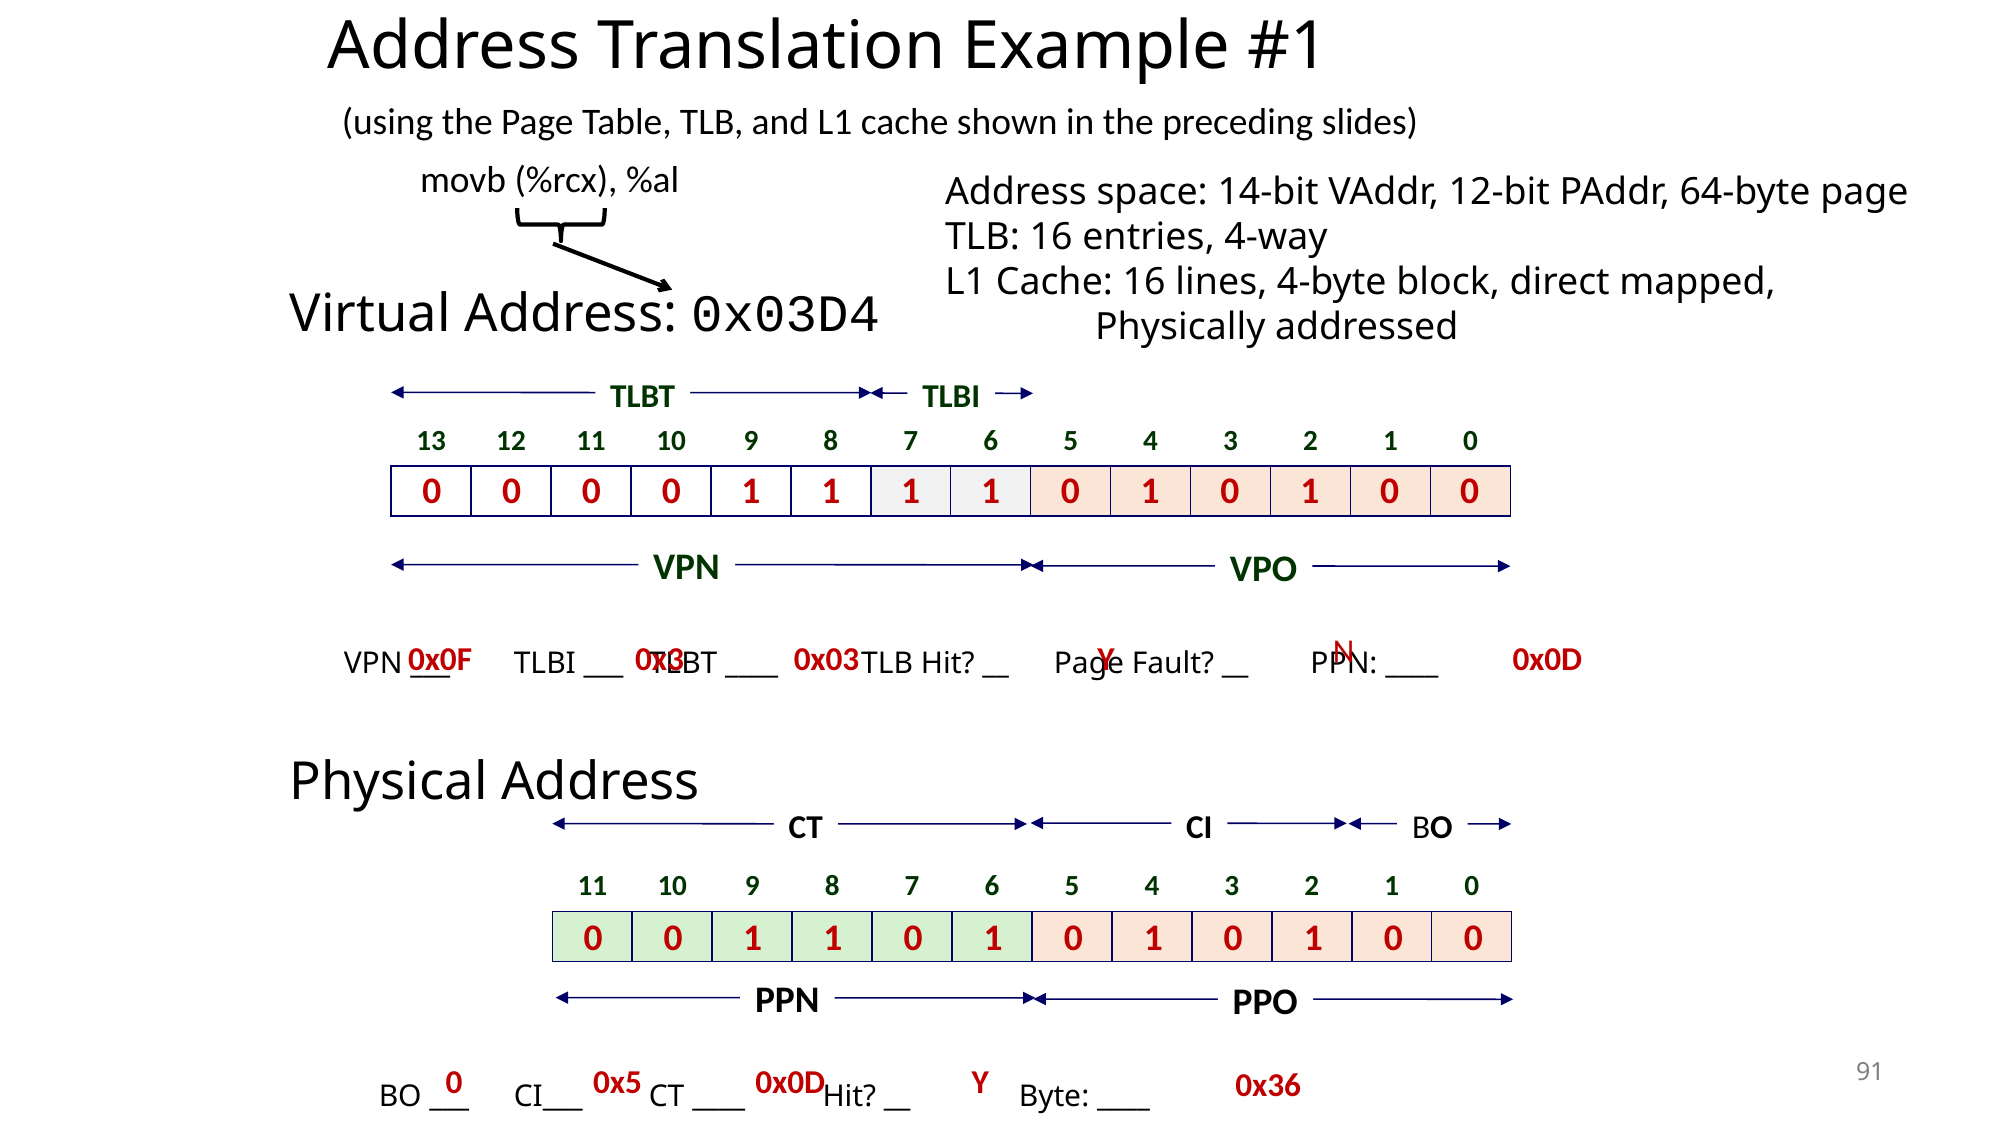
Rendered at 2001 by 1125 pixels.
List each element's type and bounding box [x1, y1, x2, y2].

text_box [1325, 626, 1362, 677]
text_box [391, 540, 1511, 597]
text_box [400, 634, 480, 686]
text_box [555, 973, 1514, 1030]
text_box [552, 803, 1028, 854]
list [274, 287, 1638, 1125]
text_box [786, 634, 867, 686]
text_box [930, 159, 1947, 354]
text_box [585, 1058, 650, 1109]
title [312, 0, 1518, 94]
text_box [1227, 1060, 1309, 1111]
text_box [438, 1058, 471, 1109]
text_box [327, 89, 1435, 242]
text_box [627, 634, 692, 686]
text_box [1504, 634, 1590, 686]
text_box [391, 372, 1511, 520]
text_box [552, 861, 1512, 967]
slide_number [1749, 1042, 1900, 1103]
text_box [1030, 802, 1347, 854]
text_box [1089, 634, 1123, 686]
text_box [747, 1058, 833, 1109]
text_box [1348, 803, 1512, 855]
text_box [964, 1058, 997, 1109]
text_box [552, 243, 673, 290]
